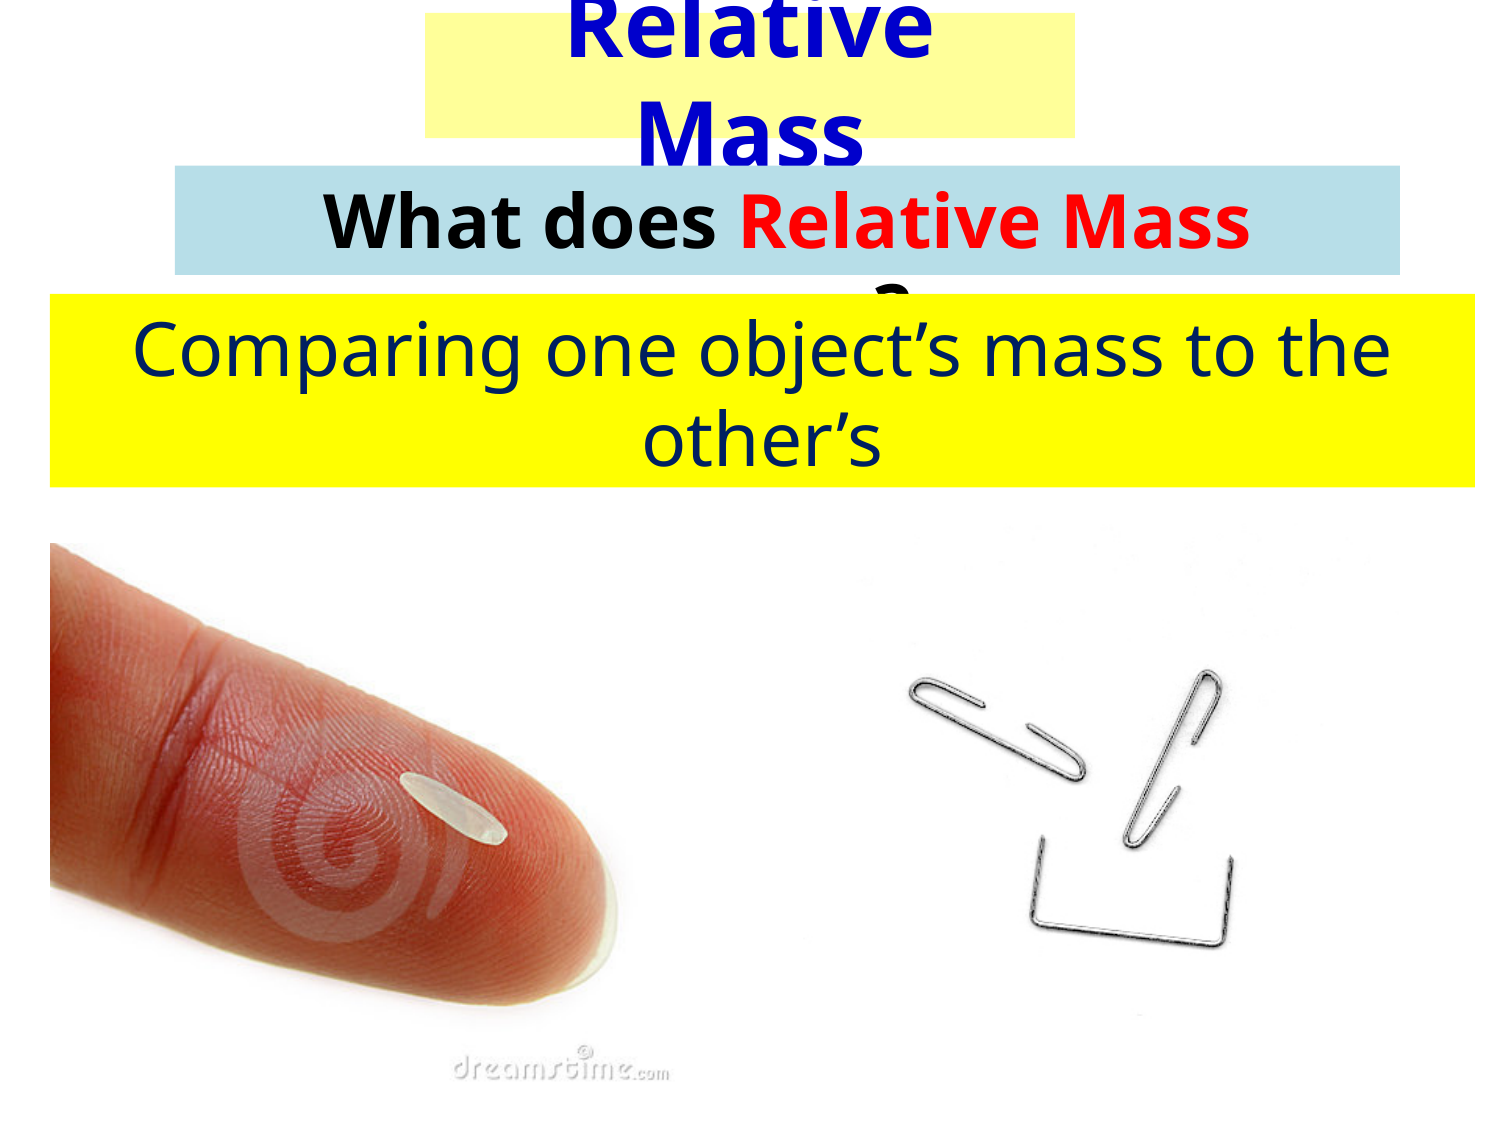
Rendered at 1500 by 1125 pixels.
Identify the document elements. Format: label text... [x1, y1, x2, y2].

picture [49, 543, 676, 1088]
text_box What does Relative Mass mean? [174, 165, 1400, 275]
picture [792, 522, 1401, 1082]
text_box Relative Mass [425, 12, 1075, 139]
text_box Comparing one object’s mass to the other’s [49, 293, 1475, 488]
